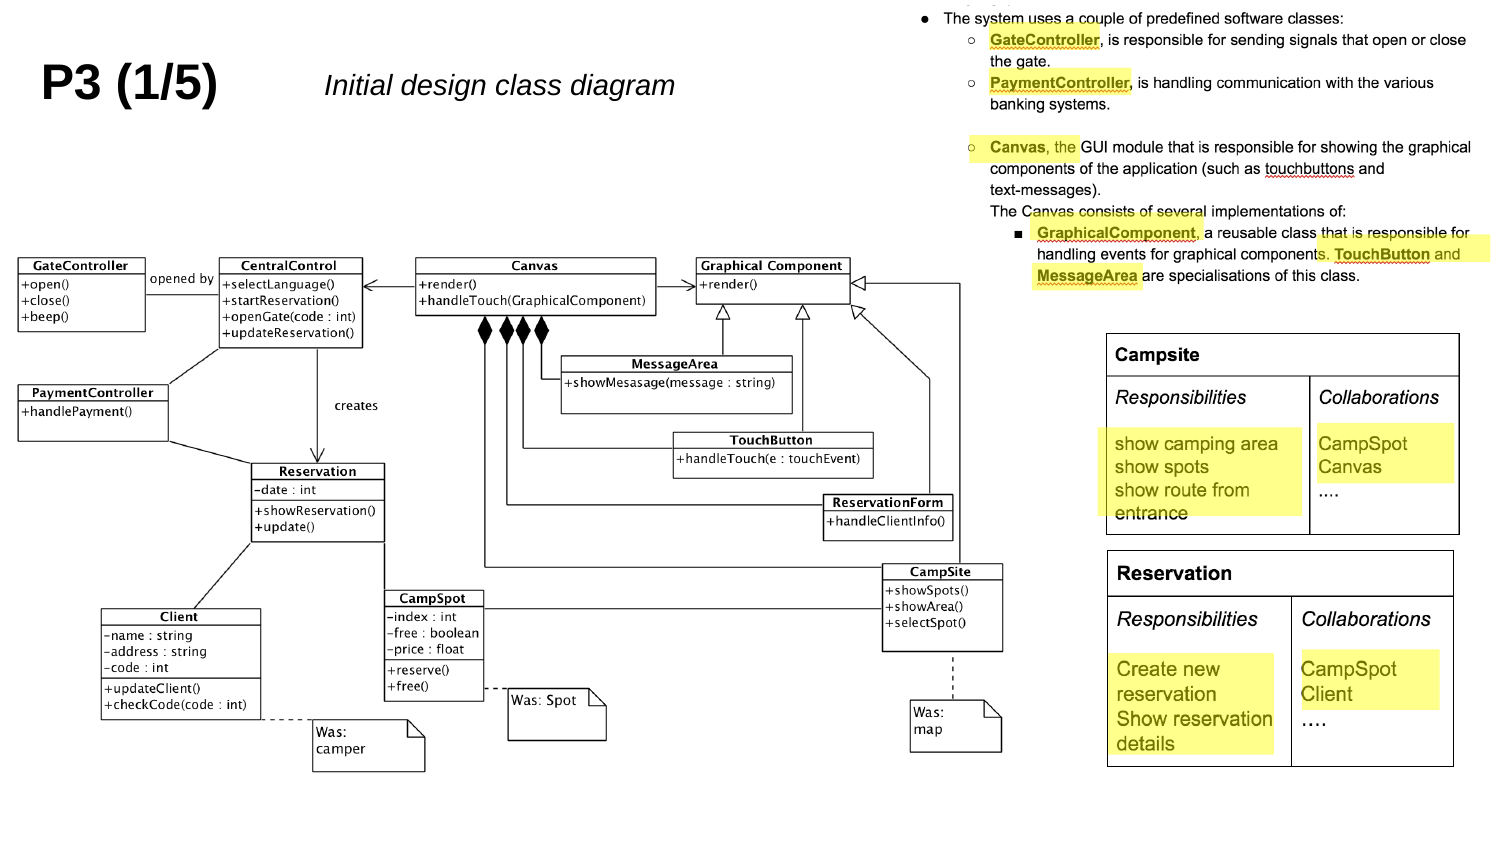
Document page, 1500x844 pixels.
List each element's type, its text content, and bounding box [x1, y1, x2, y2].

picture [1098, 320, 1473, 779]
text_box Initial design class diagram [309, 51, 781, 112]
picture [5, 5, 1488, 779]
text_box P3 (1/5) [25, 34, 290, 149]
